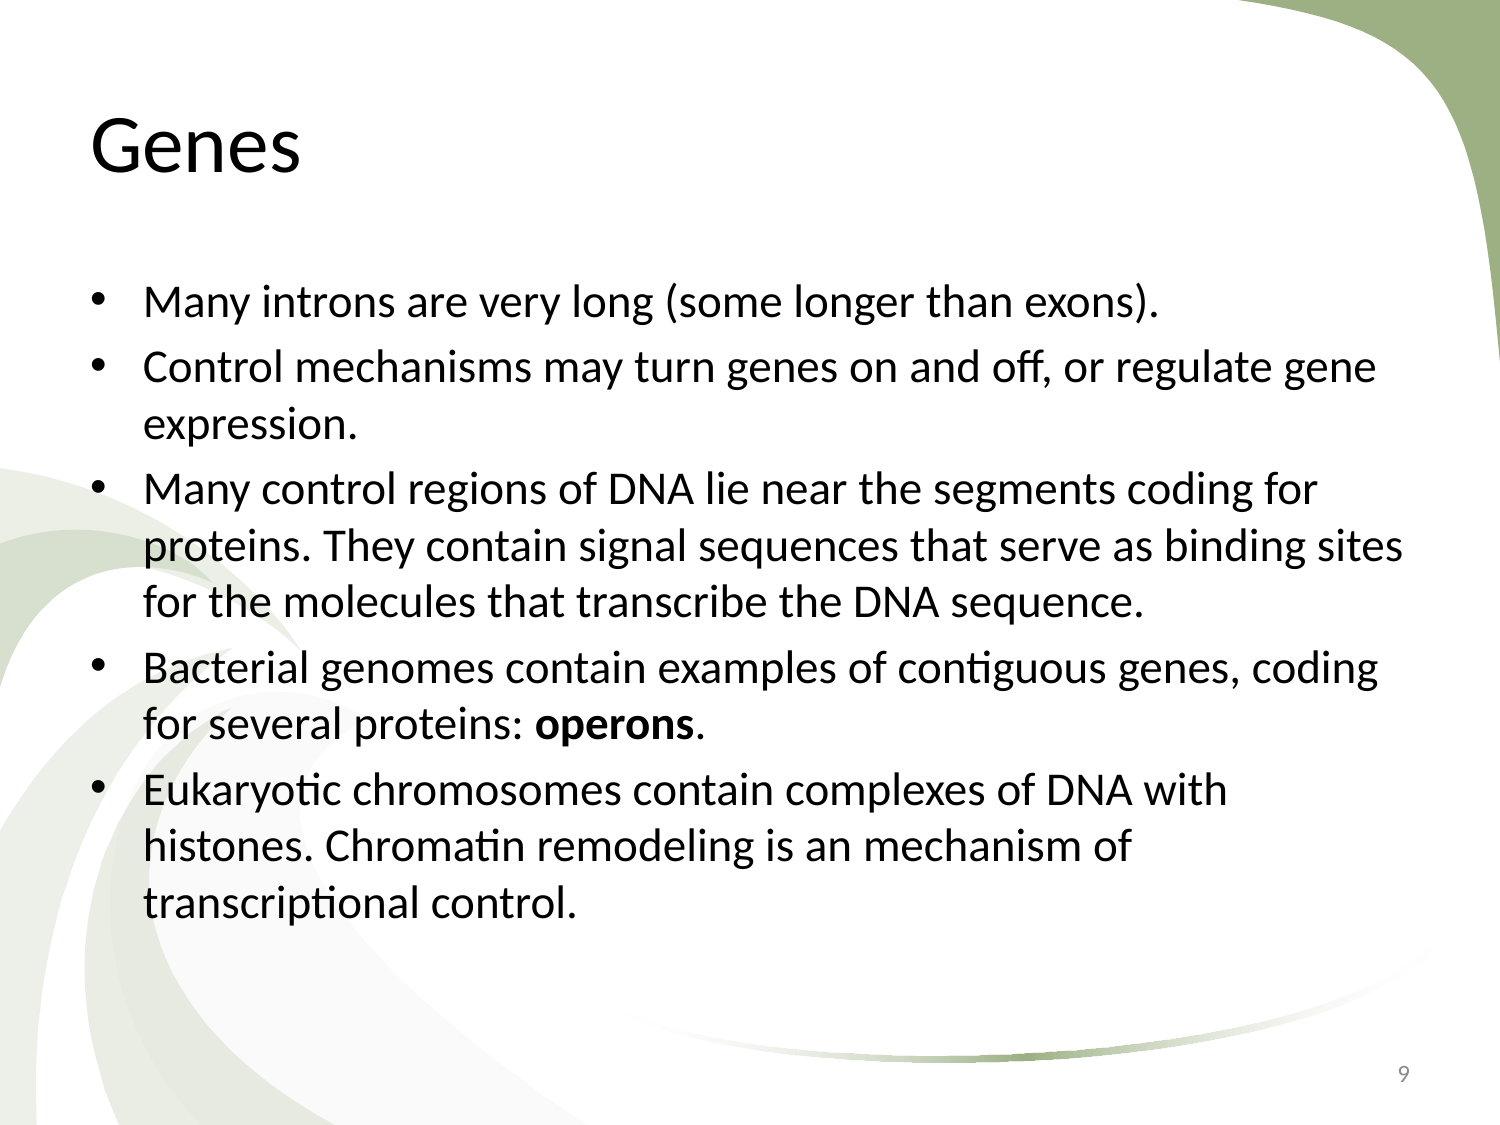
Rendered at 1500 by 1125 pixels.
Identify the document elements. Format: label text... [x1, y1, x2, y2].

title Genes [75, 45, 1425, 233]
slide_number 9 [1074, 1042, 1425, 1103]
list Many introns are very long (some longer than exons). Control mechanisms may turn genes on and off, or regulate gene expression. Many control regions of DNA lie near the segments coding for proteins. They contain signal sequences that serve as binding sites for the molecules that transcribe the DNA sequence. Bacterial genomes contain examples of contiguous genes, coding for several proteins: operons. Eukaryotic chromosomes contain complexes of DNA with histones. Chromatin remodeling is an mechanism of transcriptional control. [75, 262, 1425, 1005]
